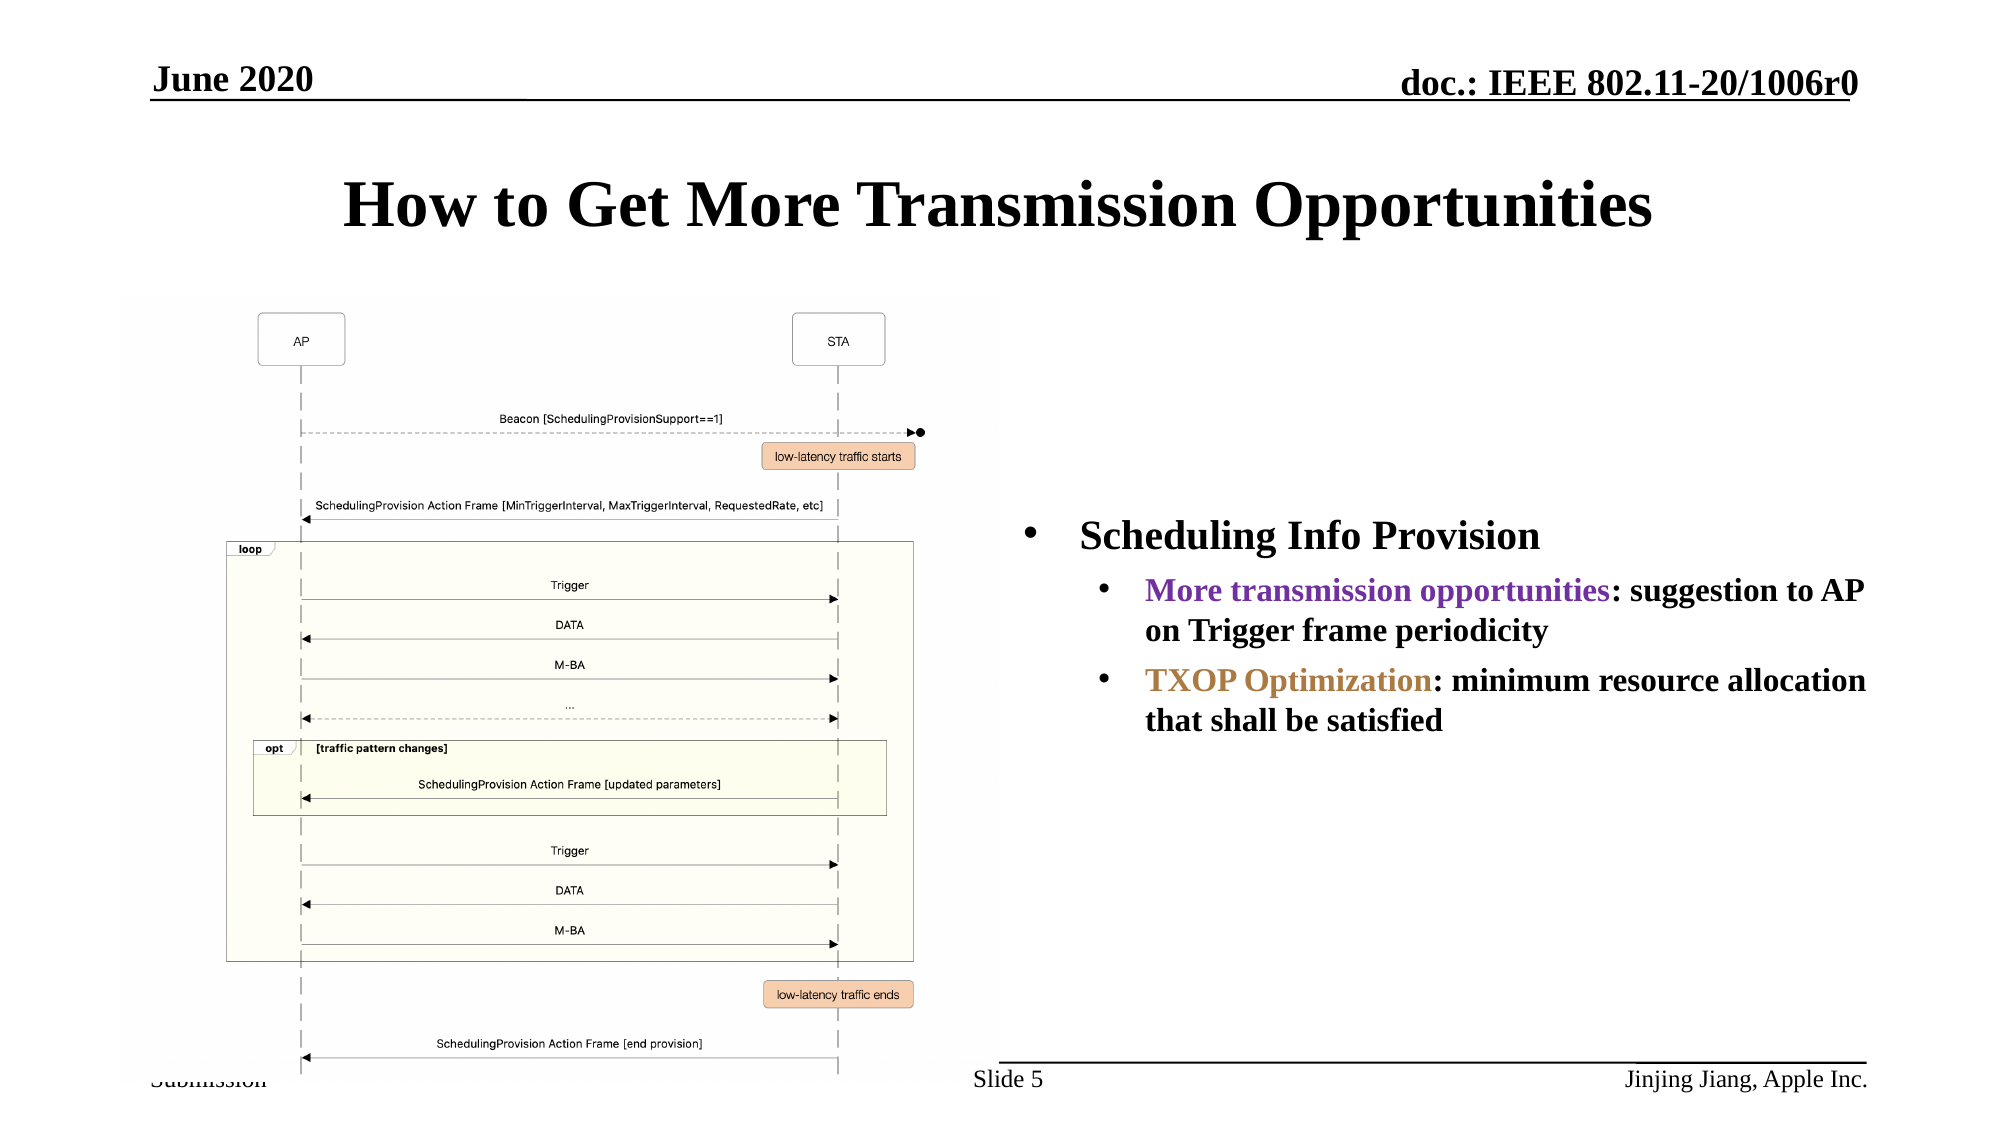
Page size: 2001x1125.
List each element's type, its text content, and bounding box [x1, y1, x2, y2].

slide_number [152, 54, 563, 100]
title How to Get More Transmission Opportunities [149, 112, 1850, 288]
slide_number Slide 5 [950, 1061, 1067, 1123]
picture [118, 295, 1000, 1082]
footer Jinjing Jiang, Apple Inc. [1171, 1061, 1869, 1093]
list Scheduling Info Provision More transmission opportunities: suggestion to AP on Trigger frame periodicity TXOP Optimization: minimum resource allocation that shall be satisfied [1007, 499, 1889, 826]
